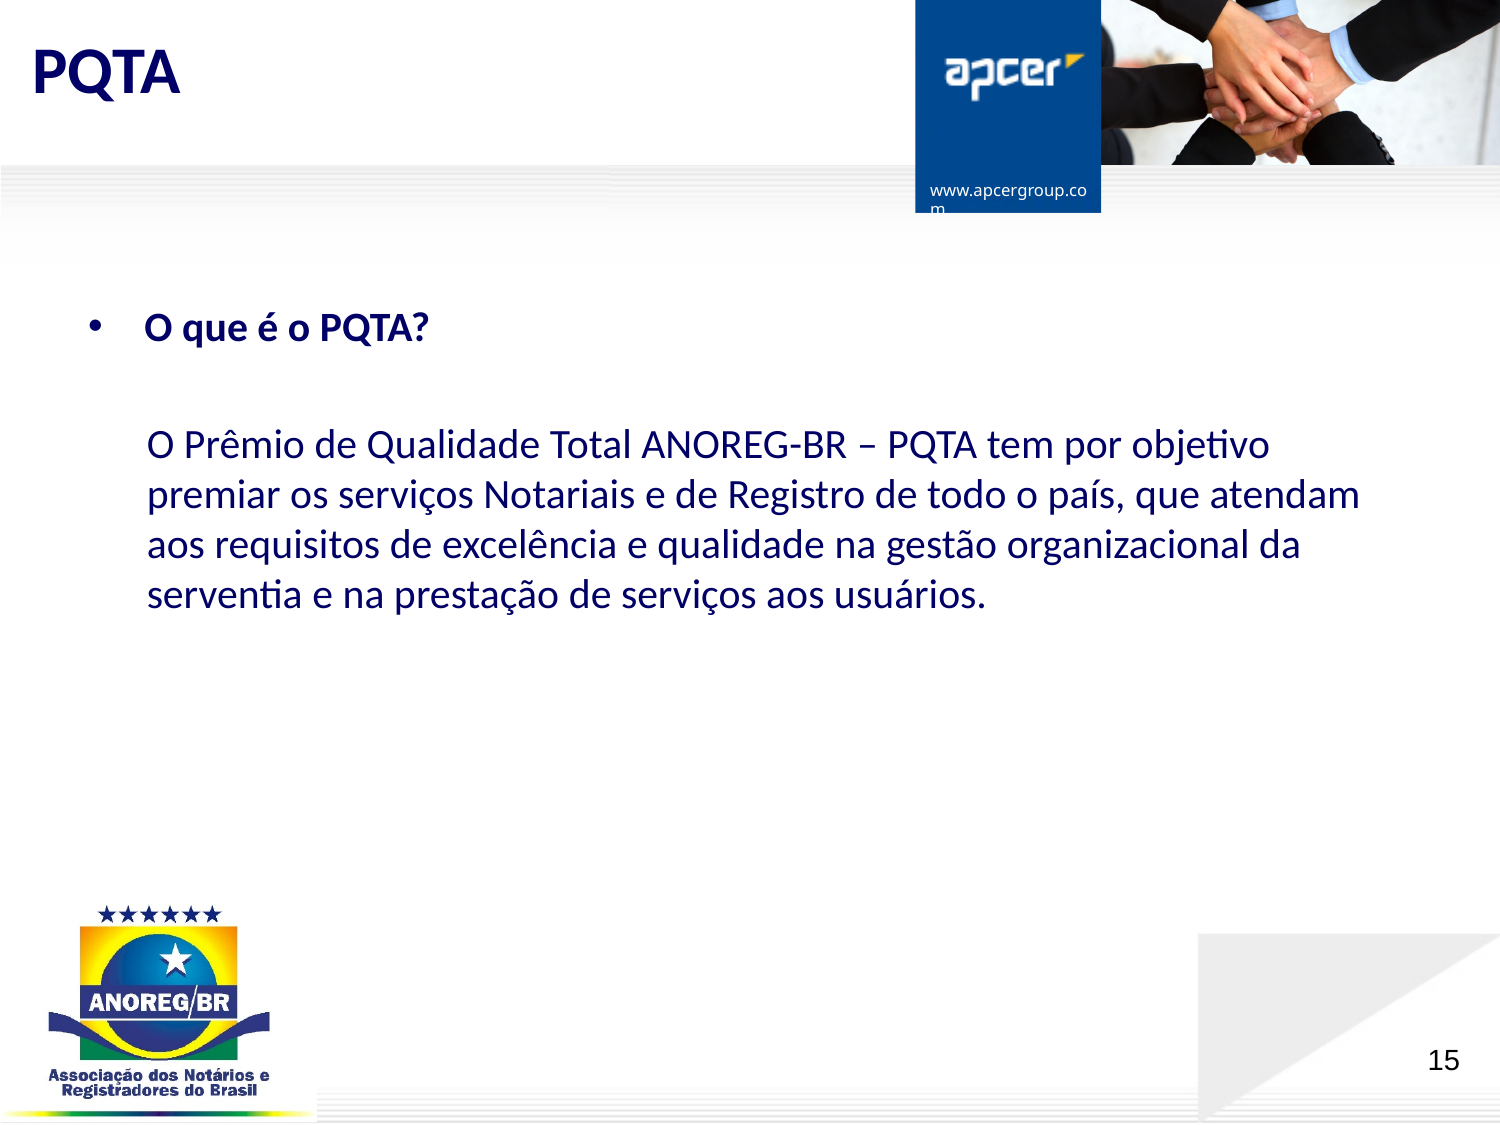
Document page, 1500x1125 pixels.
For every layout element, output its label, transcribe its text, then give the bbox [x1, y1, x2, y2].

slide_number 15 [1413, 1034, 1488, 1113]
title PQTA [17, 19, 892, 149]
list O que é o PQTA? O Prêmio de Qualidade Total ANOREG-BR – PQTA tem por objetivo premiar os serviços Notariais e de Registro de todo o país, que atendam aos requisitos de excelência e qualidade na gestão organizacional da serventia e na prestação de serviços aos usuários. [73, 292, 1424, 1035]
picture [0, 0, 1500, 1125]
